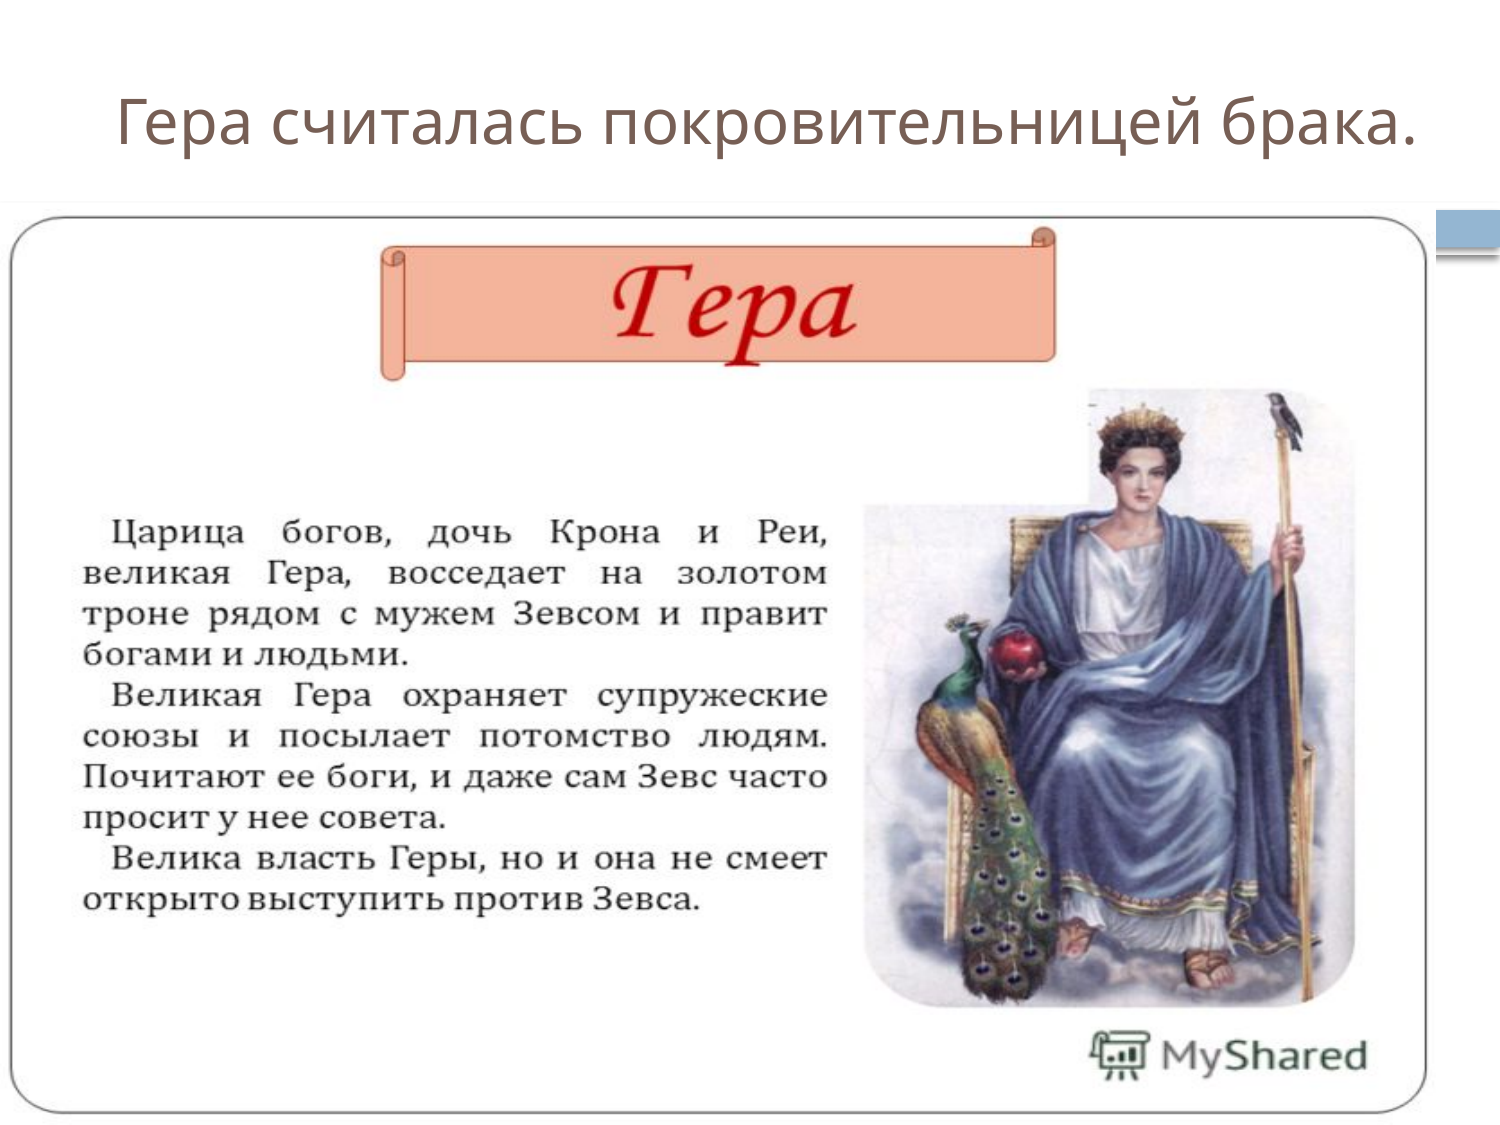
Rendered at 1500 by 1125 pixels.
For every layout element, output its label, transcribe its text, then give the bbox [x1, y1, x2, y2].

title Гера считалась покровительницей брака. [100, 37, 1438, 200]
picture [0, 207, 1436, 1125]
